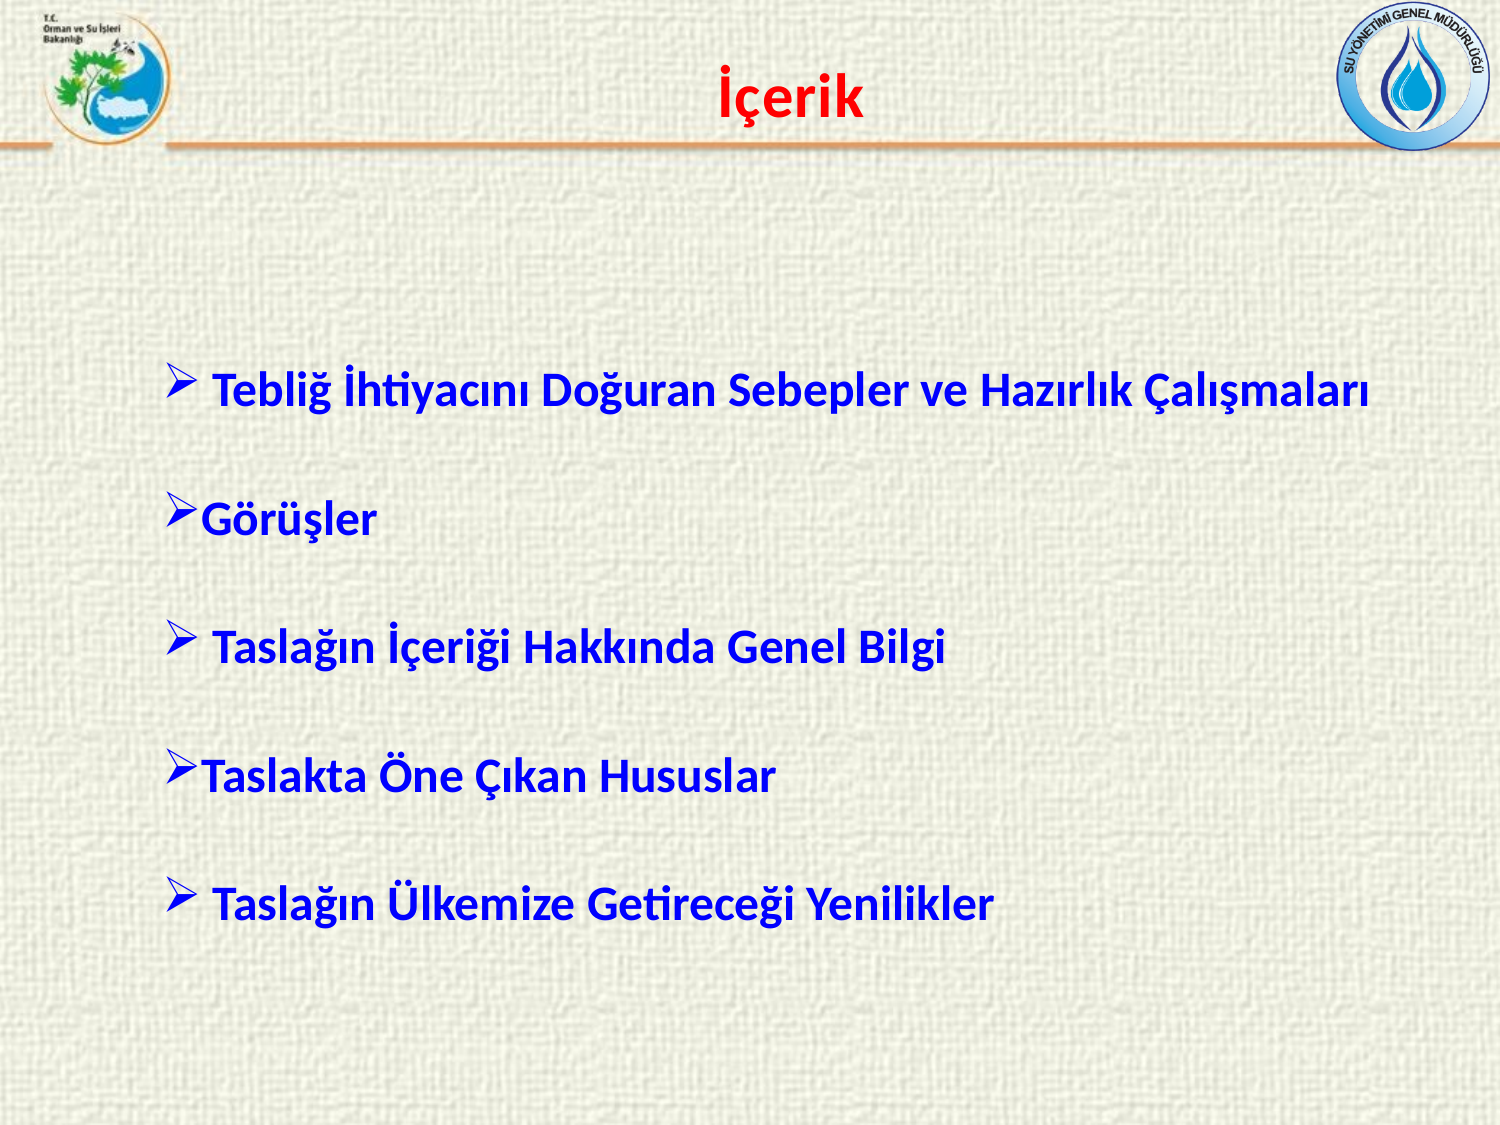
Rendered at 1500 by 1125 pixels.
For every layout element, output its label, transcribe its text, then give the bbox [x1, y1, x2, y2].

text_box Tebliğ İhtiyacını Doğuran Sebepler ve Hazırlık Çalışmaları Görüşler Taslağın İçeriği Hakkında Genel Bilgi Taslakta Öne Çıkan Hususlar Taslağın Ülkemize Getireceği Yenilikler [88, 221, 1424, 942]
picture [0, 0, 1500, 1125]
text_box İçerik [265, 42, 1317, 143]
